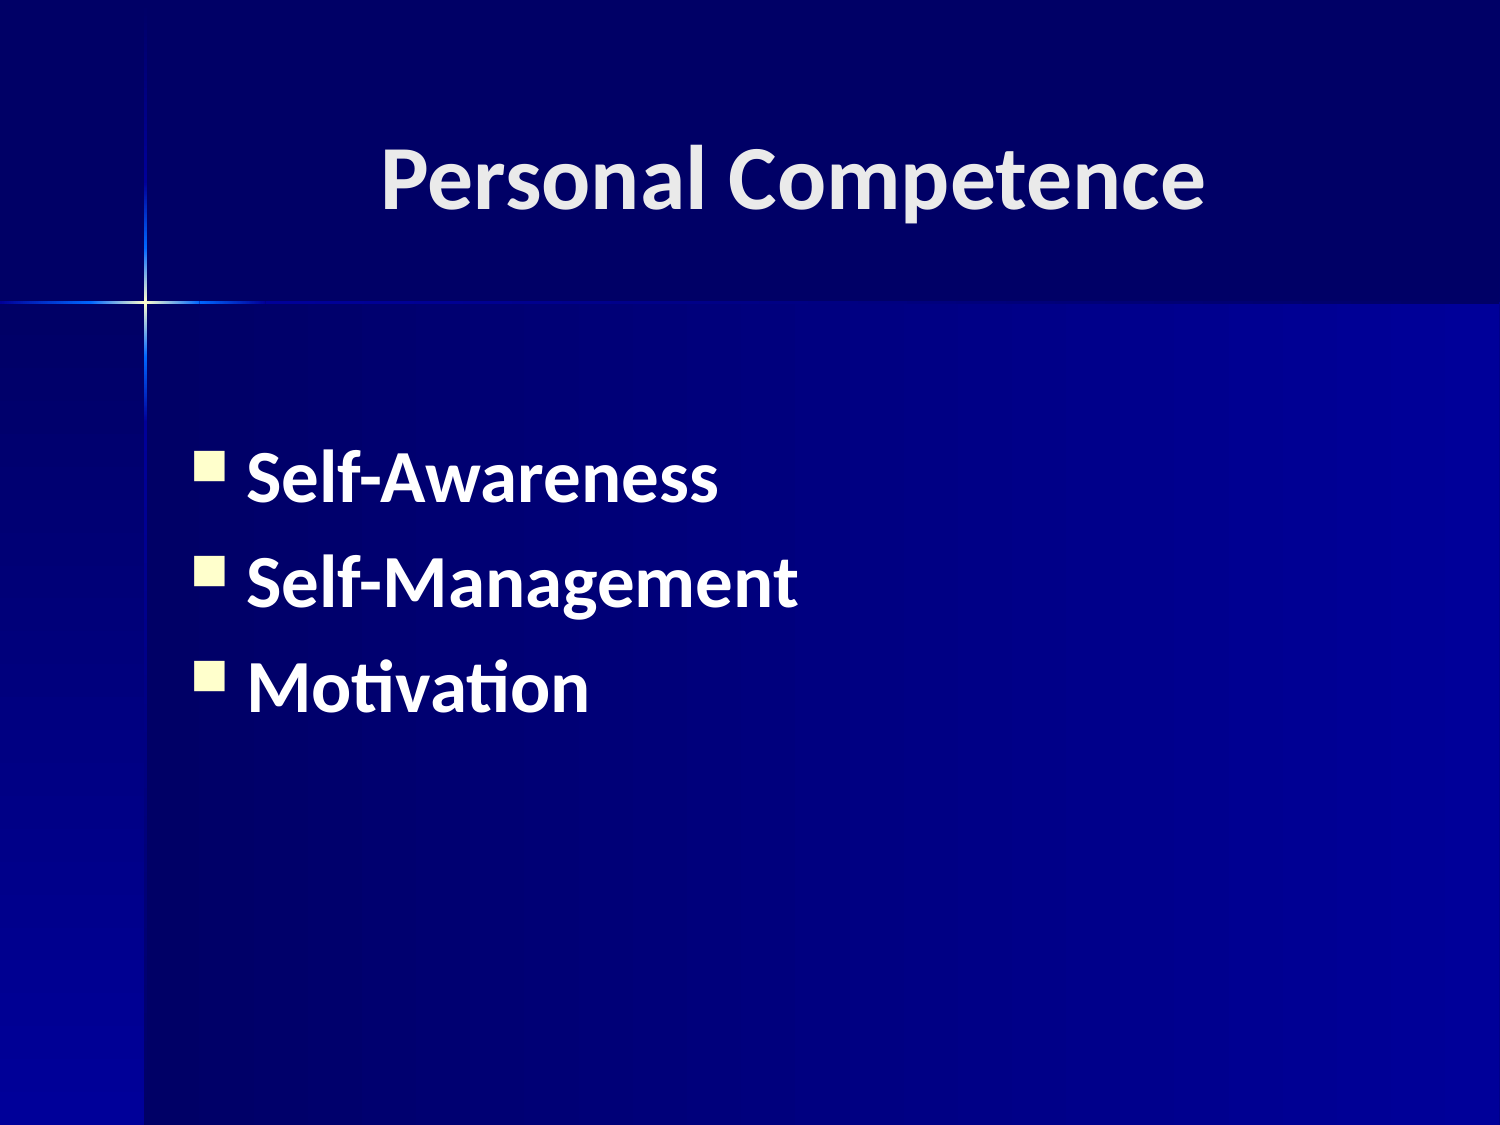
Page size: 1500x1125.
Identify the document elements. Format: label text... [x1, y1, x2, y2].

title Personal Competence [174, 50, 1413, 285]
list Self-Awareness Self-Management Motivation [174, 324, 1413, 1000]
